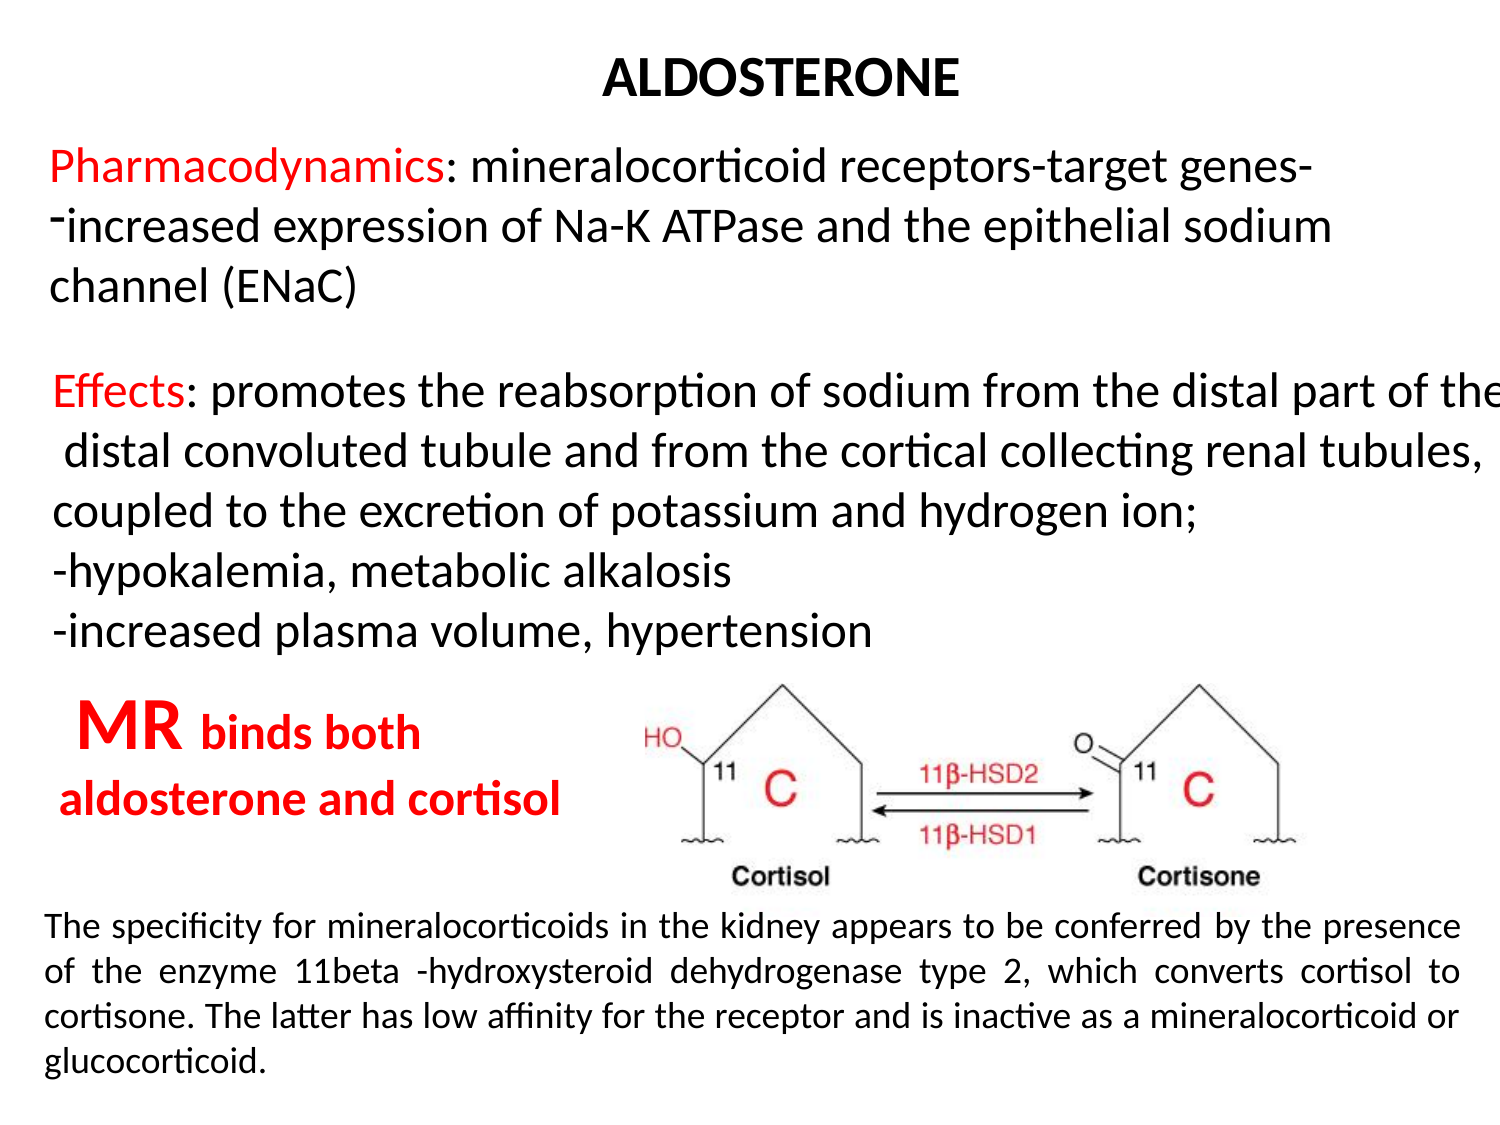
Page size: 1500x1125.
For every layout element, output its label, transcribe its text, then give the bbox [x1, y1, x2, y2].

picture [644, 668, 1377, 917]
text_box Effects: promotes the reabsorption of sodium from the distal part of the distal convoluted tubule and from the cortical collecting renal tubules, coupled to the excretion of potassium and hydrogen ion; -hypokalemia, metabolic alkalosis -increased plasma volume, hypertension [37, 349, 1500, 725]
text_box MR binds both aldosterone and cortisol [43, 725, 577, 833]
text_box Pharmacodynamics: mineralocorticoid receptors-target genes- increased expression of Na-K ATPase and the epithelial sodium channel (ENaC) [34, 125, 1360, 321]
text_box ALDOSTERONE [587, 30, 977, 116]
text_box The specificity for mineralocorticoids in the kidney appears to be conferred by the presence of the enzyme 11beta -hydroxysteroid dehydrogenase type 2, which converts cortisol to cortisone. The latter has low affinity for the receptor and is inactive as a mineralocorticoid or glucocorticoid. [29, 893, 1477, 1088]
